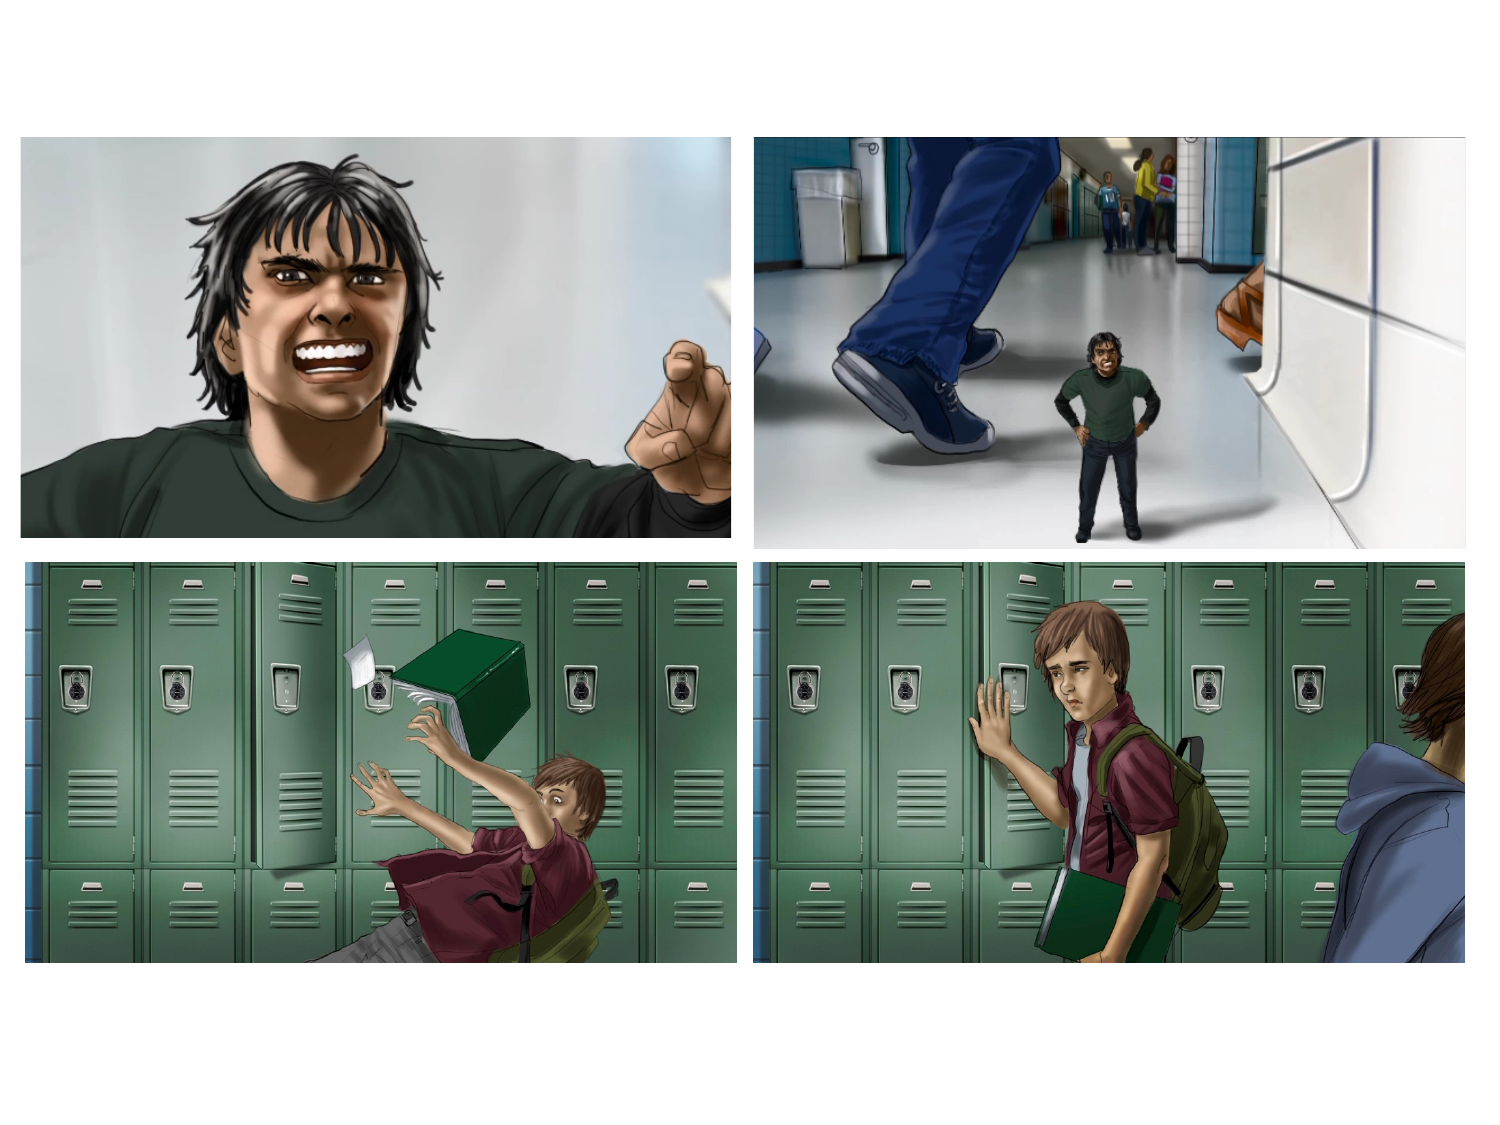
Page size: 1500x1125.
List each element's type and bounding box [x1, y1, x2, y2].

picture [753, 137, 1466, 549]
picture [753, 562, 1466, 963]
picture [25, 562, 738, 963]
picture [20, 137, 732, 538]
